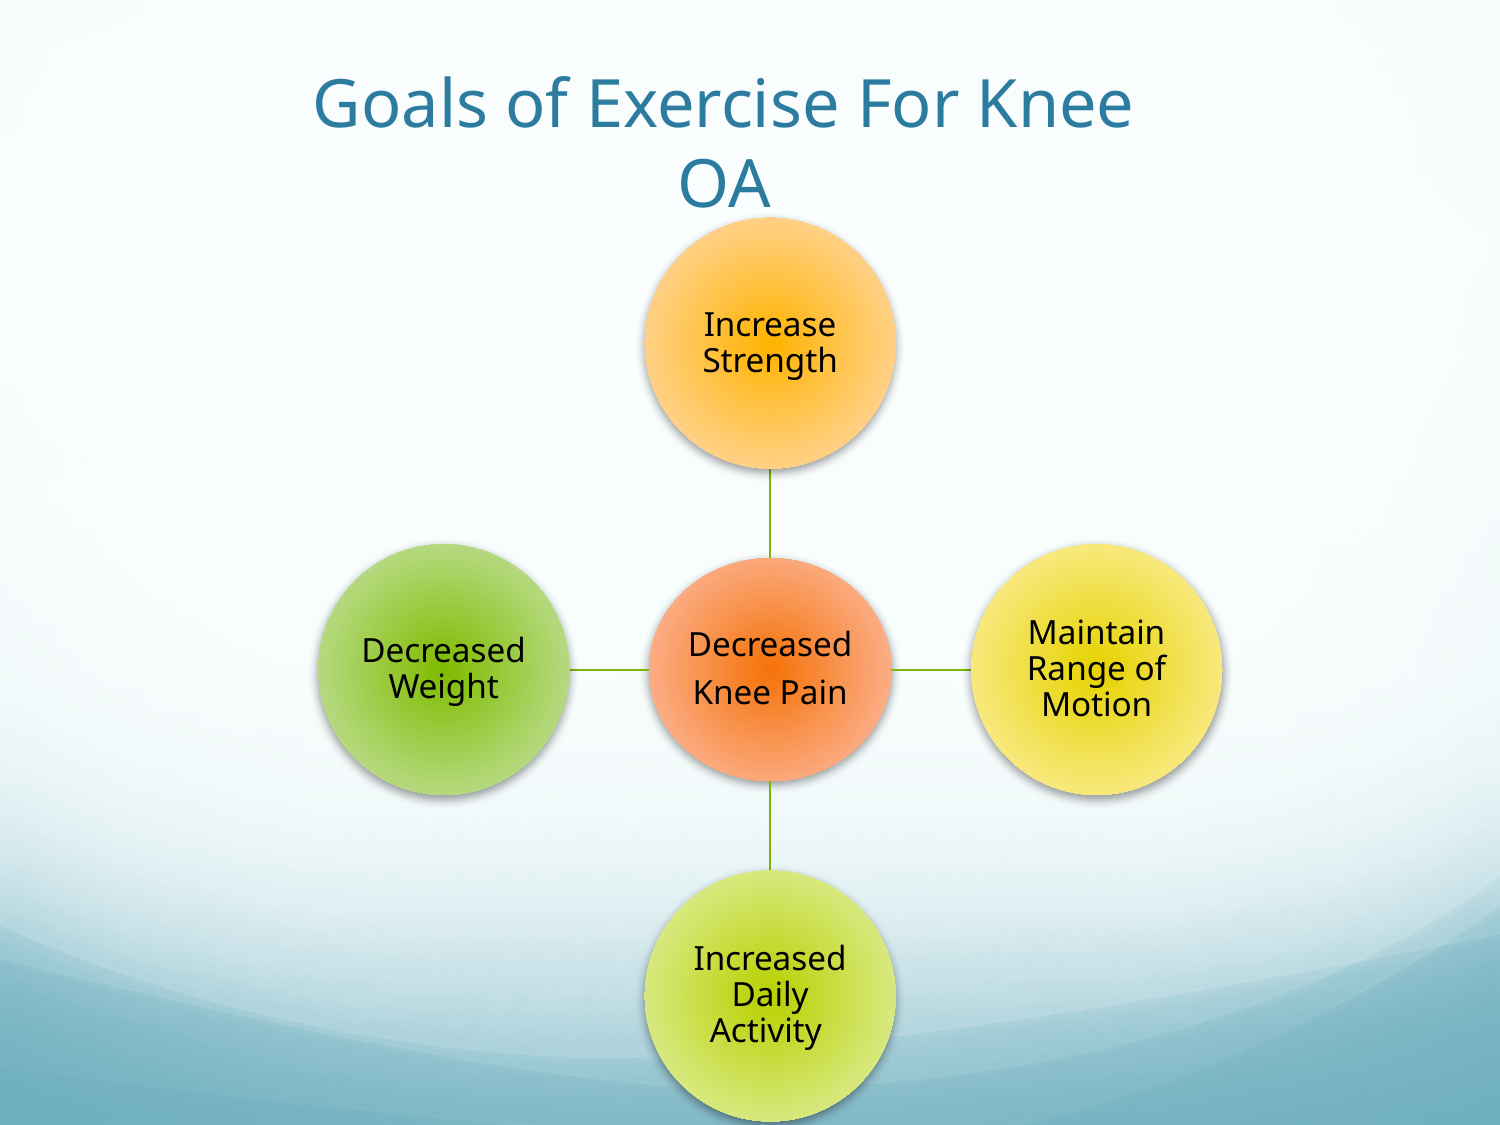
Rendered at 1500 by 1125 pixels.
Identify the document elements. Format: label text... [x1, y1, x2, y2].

text_box Goals of Exercise For Knee OA [295, 53, 1153, 210]
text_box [76, 213, 1464, 1125]
